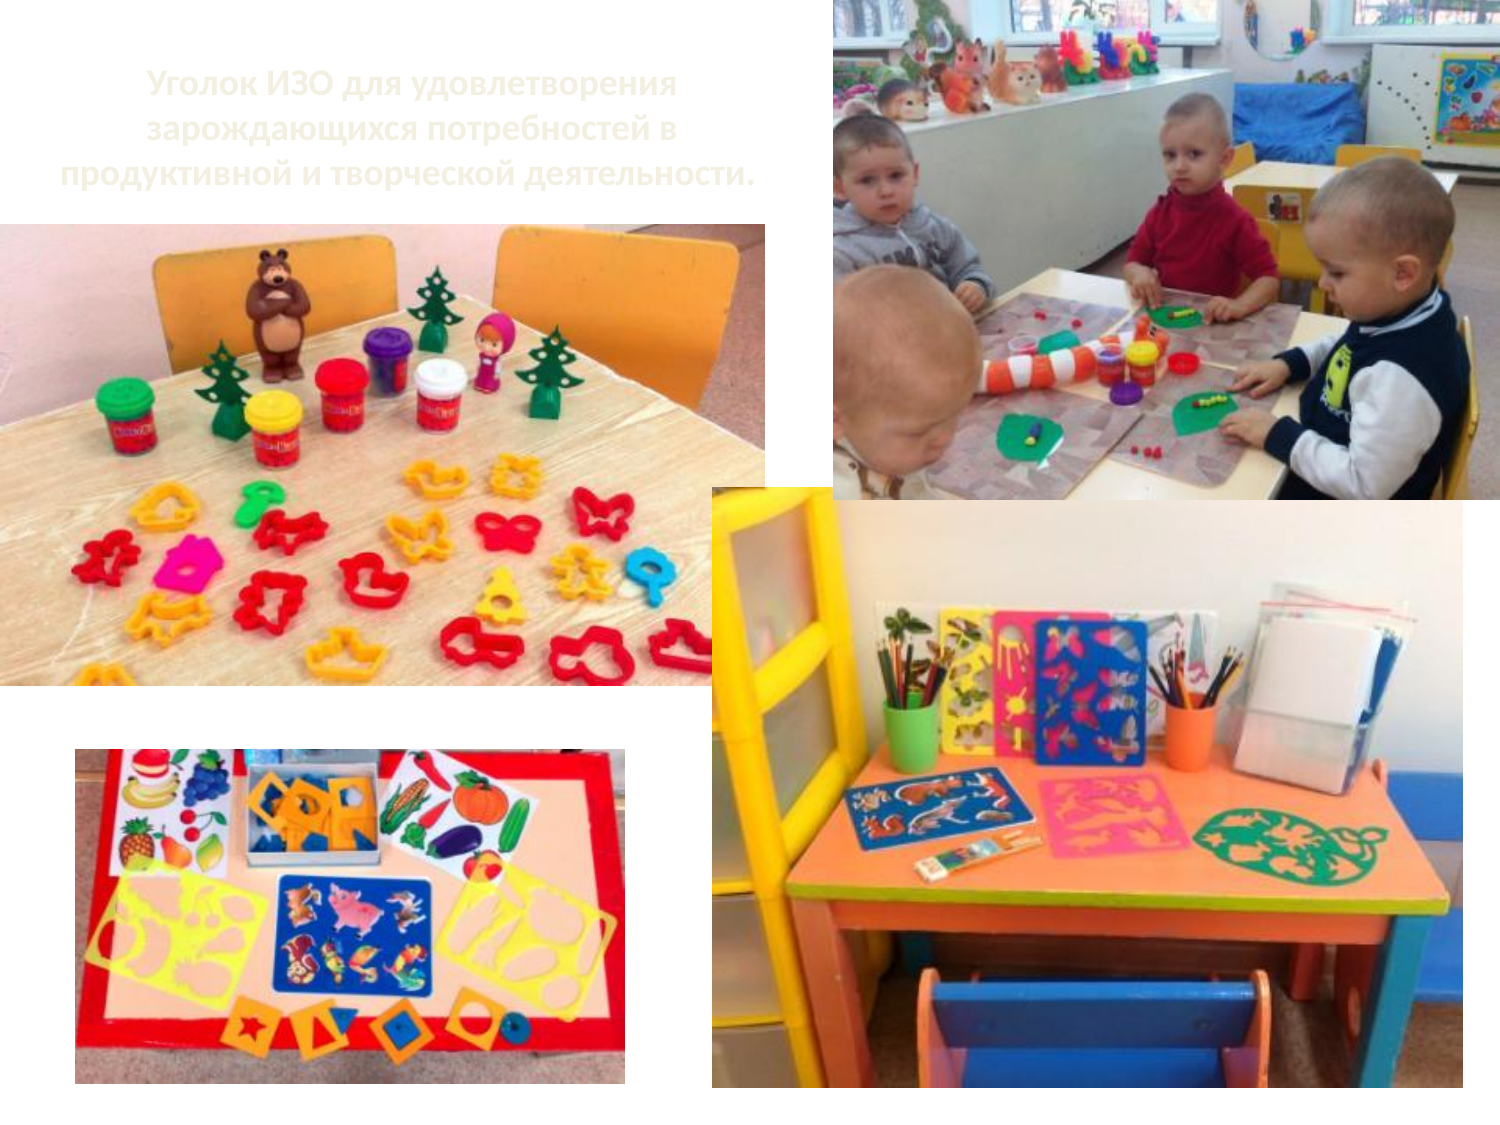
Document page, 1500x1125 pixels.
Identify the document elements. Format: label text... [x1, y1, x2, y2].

text_box Уголок ИЗО для удовлетворения зарождающихся потребностей в продуктивной и творческой деятельности. [0, 49, 825, 200]
picture [74, 749, 626, 1084]
picture [0, 0, 1500, 1088]
